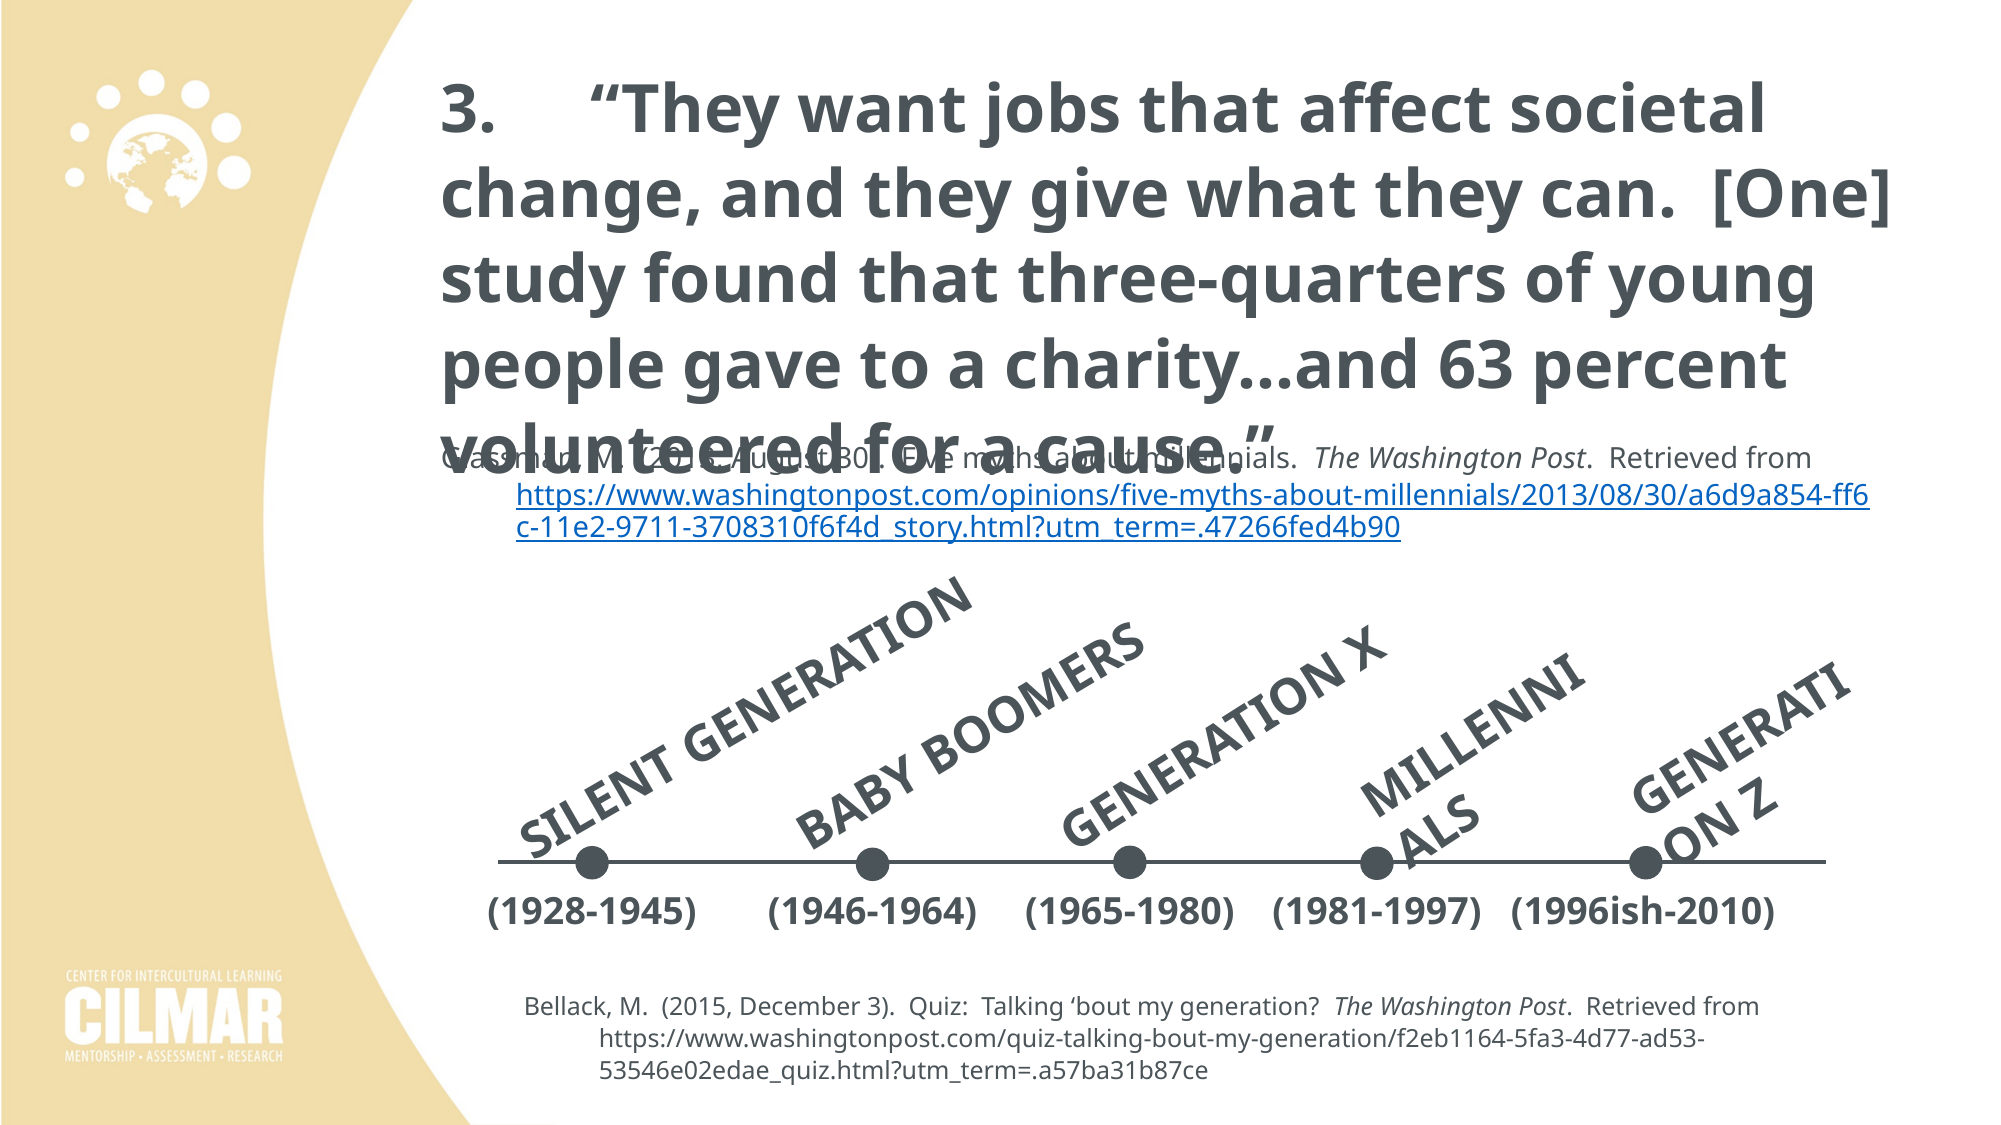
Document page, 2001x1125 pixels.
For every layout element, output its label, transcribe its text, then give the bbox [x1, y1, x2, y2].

text_box Glassman, M. (2013, August 30). Five myths about millennials. The Washington Post. Retrieved from https://www.washingtonpost.com/opinions/five-myths-about-millennials/2013/08/30/a6d9a854-ff6c-11e2-9711-3708310f6f4d_story.html?utm_term=.47266fed4b90 [426, 429, 1893, 524]
text_box MILLENNIALS [1488, 606, 1644, 678]
picture [0, 0, 2001, 1125]
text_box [498, 678, 1883, 941]
text_box Bellack, M. (2015, December 3). Quiz: Talking ‘bout my generation? The Washington Post. Retrieved from https://www.washingtonpost.com/quiz-talking-bout-my-generation/f2eb1164-5fa3-4d77-ad53-53546e02edae_quiz.html?utm_term=.a57ba31b87ce [508, 980, 1937, 1092]
text_box 3. “They want jobs that affect societal change, and they give what they can. [One] study found that three-quarters of young people gave to a charity…and 63 percent volunteered for a cause.” [426, 52, 1937, 495]
